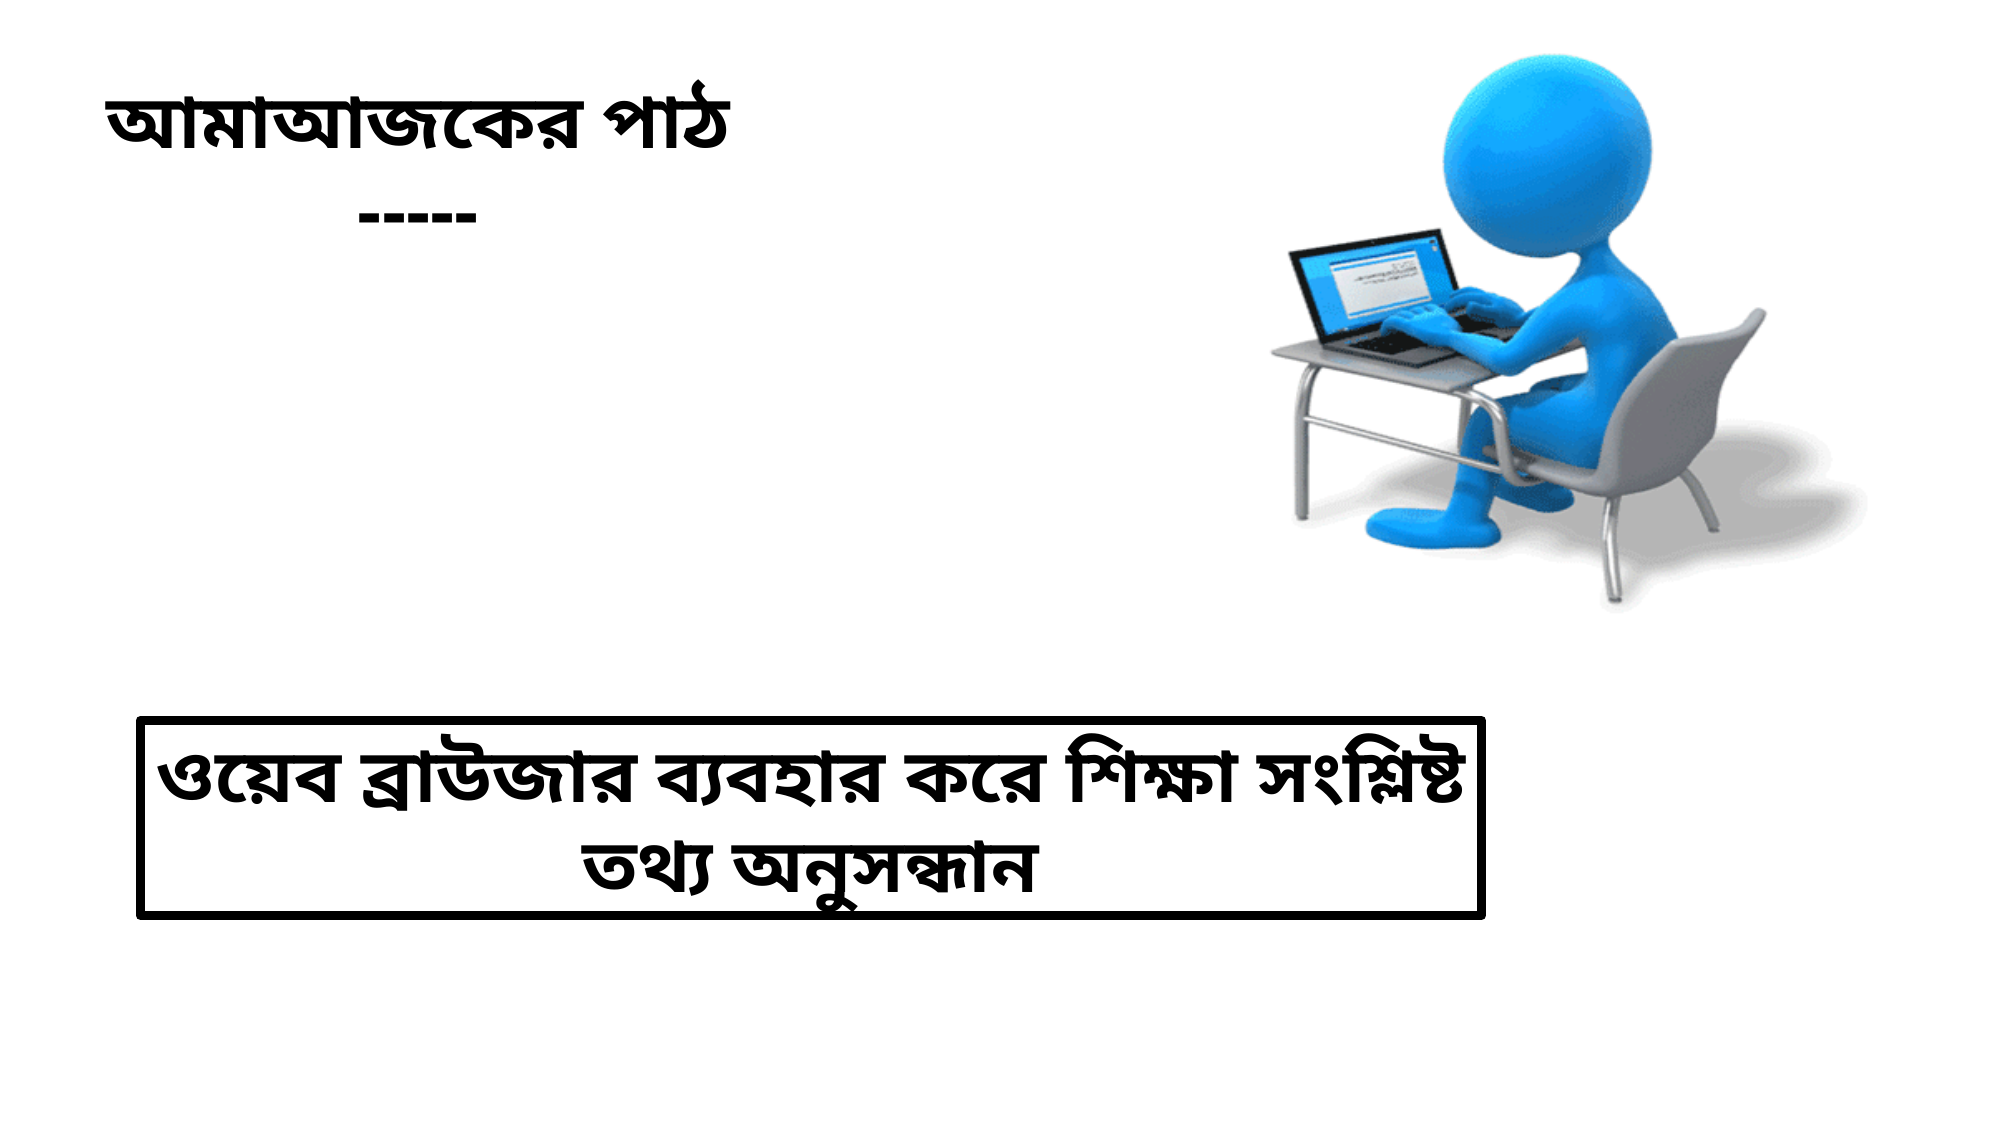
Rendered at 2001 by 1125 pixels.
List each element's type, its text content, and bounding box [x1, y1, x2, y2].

text_box ওয়েব ব্রাউজার ব্যবহার করে শিক্ষা সংশ্লিষ্ট তথ্য অনুসন্ধান [140, 720, 1482, 916]
text_box আমাআজকের পাঠ ----- [40, 53, 797, 273]
picture [1212, 38, 1881, 670]
